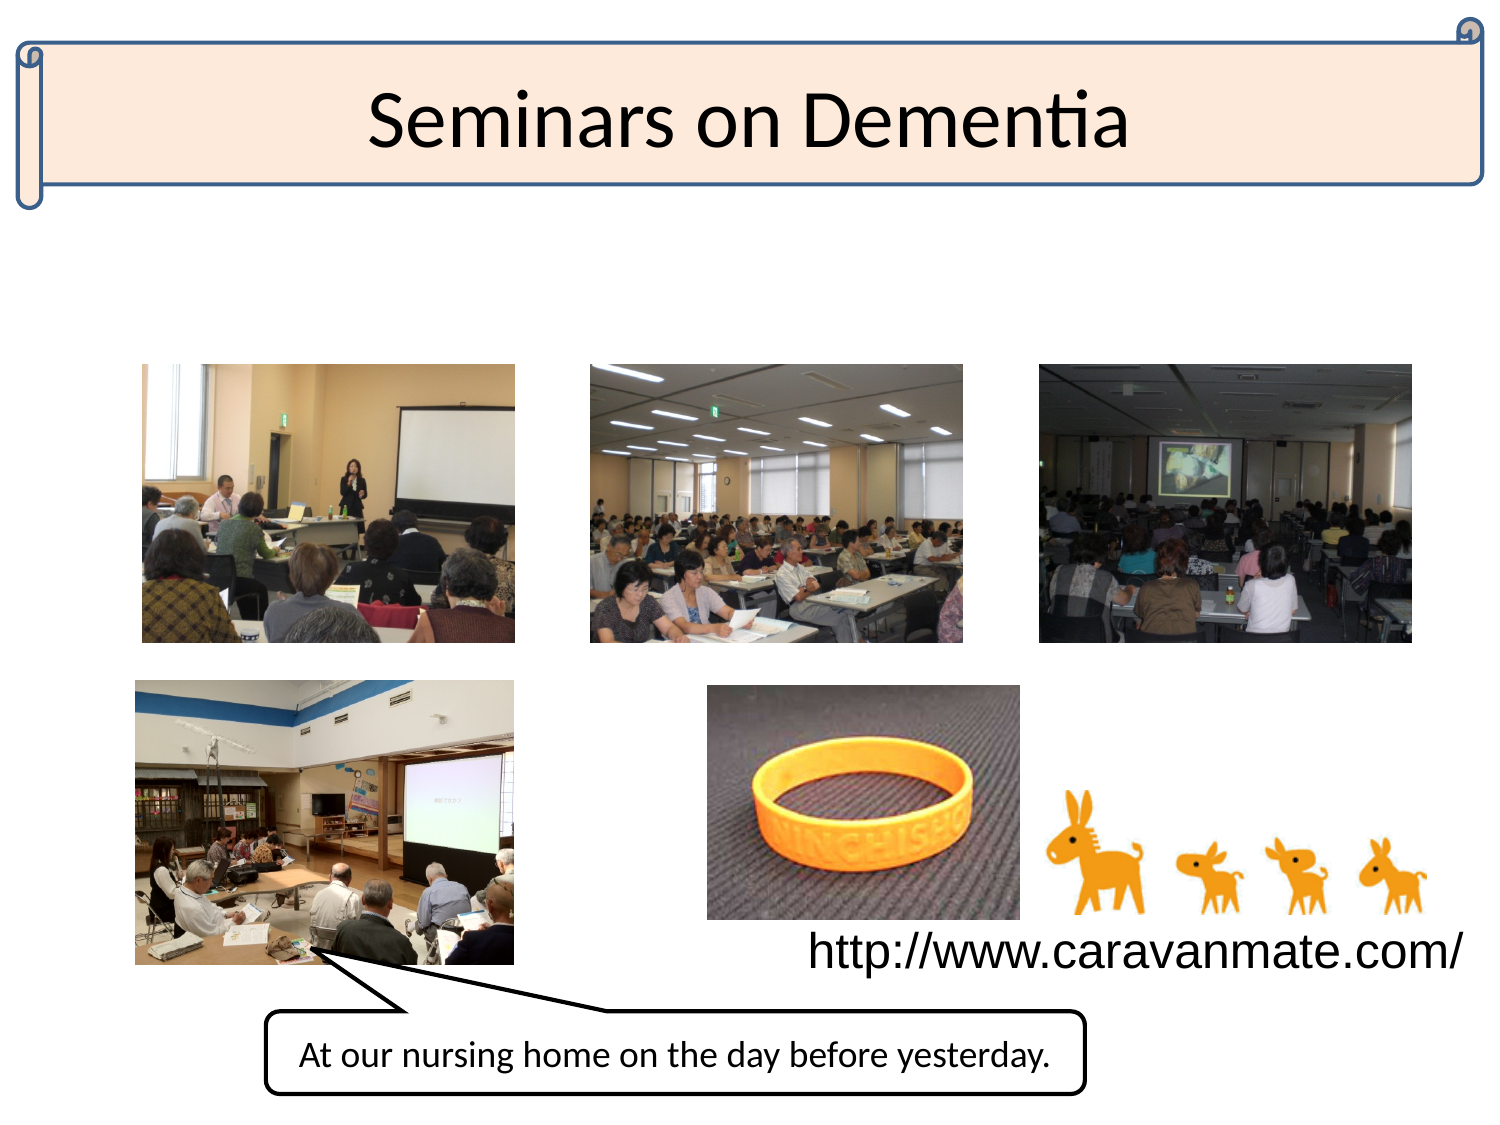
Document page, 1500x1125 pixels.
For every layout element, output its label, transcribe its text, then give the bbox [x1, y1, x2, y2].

picture [1039, 363, 1412, 644]
picture [1043, 790, 1427, 915]
picture [141, 363, 515, 644]
text_box At our nursing home on the day before yesterday. [265, 973, 1085, 1094]
picture [706, 684, 1020, 920]
picture [135, 680, 514, 965]
text_box http://www.caravanmate.com/ [691, 910, 1479, 986]
text_box [1426, 16, 1485, 187]
picture [590, 363, 963, 644]
title Seminars on Dementia [74, 20, 1426, 209]
text_box [15, 40, 74, 211]
